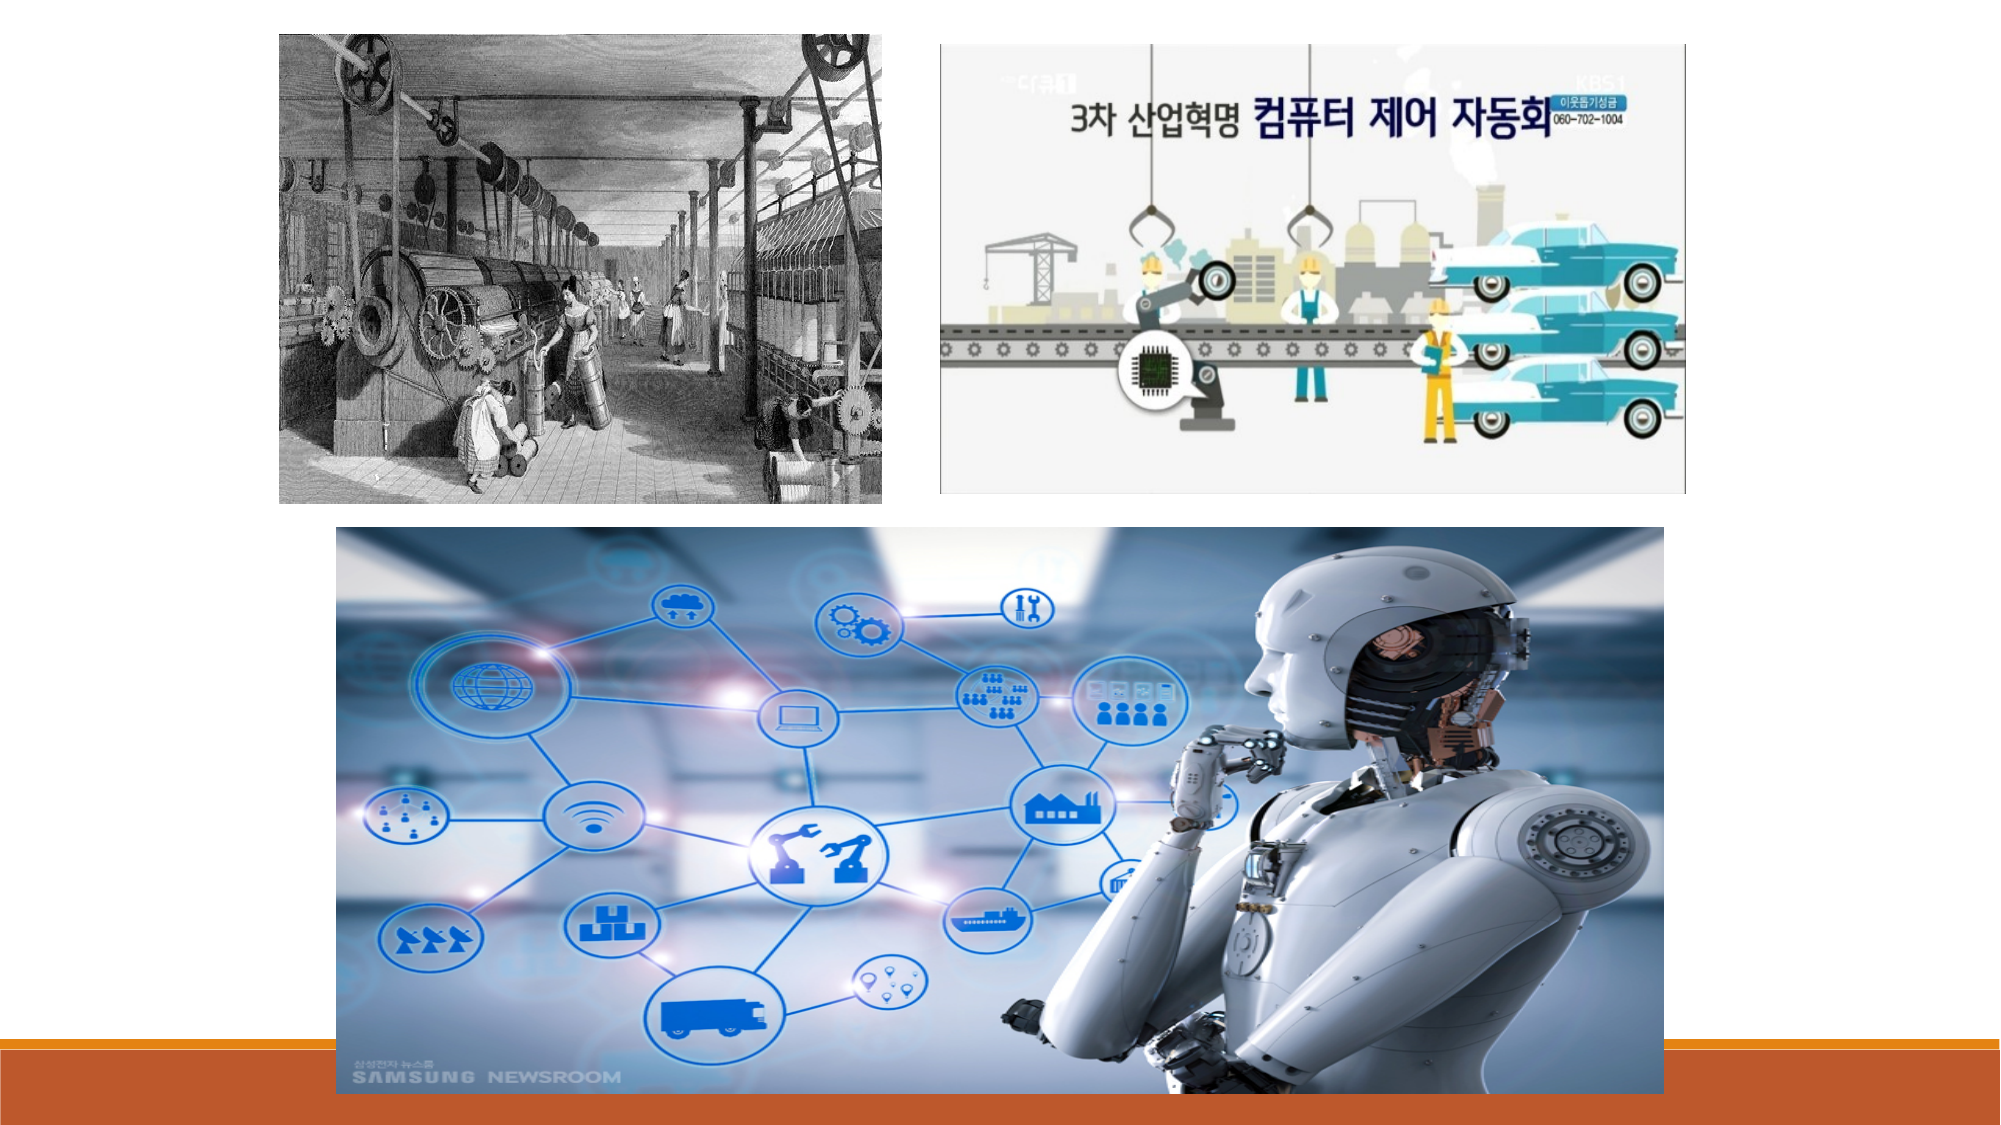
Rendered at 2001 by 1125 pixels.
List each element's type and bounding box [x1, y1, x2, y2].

picture [336, 526, 1664, 1095]
picture [278, 33, 883, 504]
picture [940, 43, 1686, 494]
